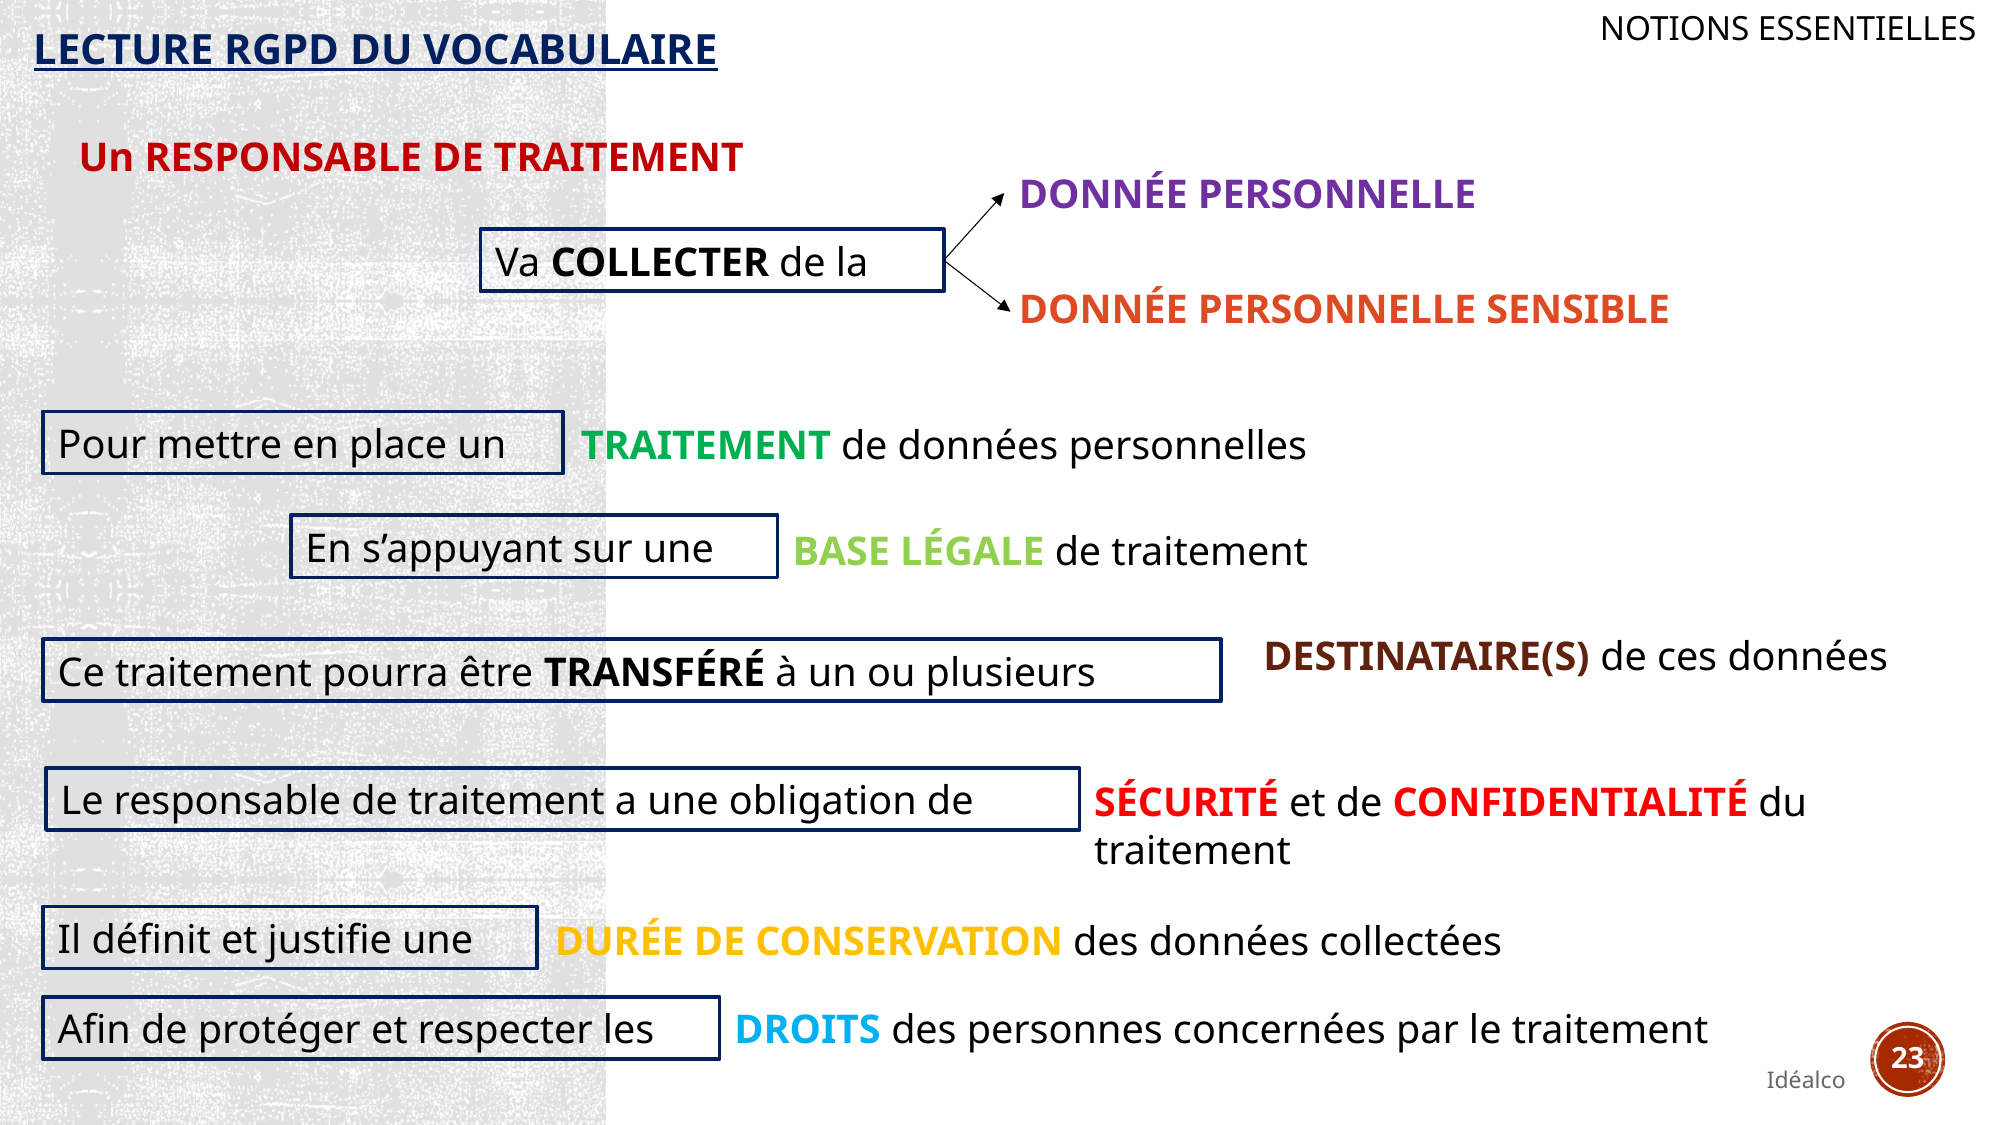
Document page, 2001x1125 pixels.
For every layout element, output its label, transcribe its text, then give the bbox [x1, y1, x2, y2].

picture [0, 0, 606, 1125]
text_box TRAITEMENT de données personnelles [607, 412, 1472, 476]
text_box DROITS des personnes concernées par le traitement [720, 996, 1838, 1059]
text_box DONNÉE PERSONNELLE [1004, 161, 1667, 225]
text_box LECTURE RGPD du vocabulaire [607, 6, 1005, 85]
text_box Afin de protéger et respecter les [607, 996, 720, 1060]
text_box Un RESPONSABLE DE TRAITEMENT [607, 124, 1077, 187]
text_box SÉCURITÉ et de CONFIDENTIALITÉ du traitement [1079, 769, 1951, 880]
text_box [946, 264, 1008, 310]
text_box BASE LÉGALE de traitement [777, 518, 1439, 581]
text_box DONNÉE PERSONNELLE SENSIBLE [1004, 276, 1827, 339]
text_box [946, 196, 1002, 259]
footer Idéalco [1751, 1034, 1875, 1125]
text_box NOTIONS ESSENTIELLES [1577, 0, 2000, 55]
slide_number 23 [1855, 1028, 1961, 1089]
text_box Ce traitement pourra être TRANSFÉRÉ à un ou plusieurs [607, 639, 1221, 702]
text_box Va COLLECTER de la [607, 229, 944, 292]
text_box DURÉE DE CONSERVATION des données collectées [607, 908, 1646, 971]
text_box Le responsable de traitement a une obligation de [607, 767, 1080, 831]
text_box En s’appuyant sur une [607, 515, 778, 578]
text_box DESTINATAIRE(S) de ces données [1248, 623, 1917, 686]
